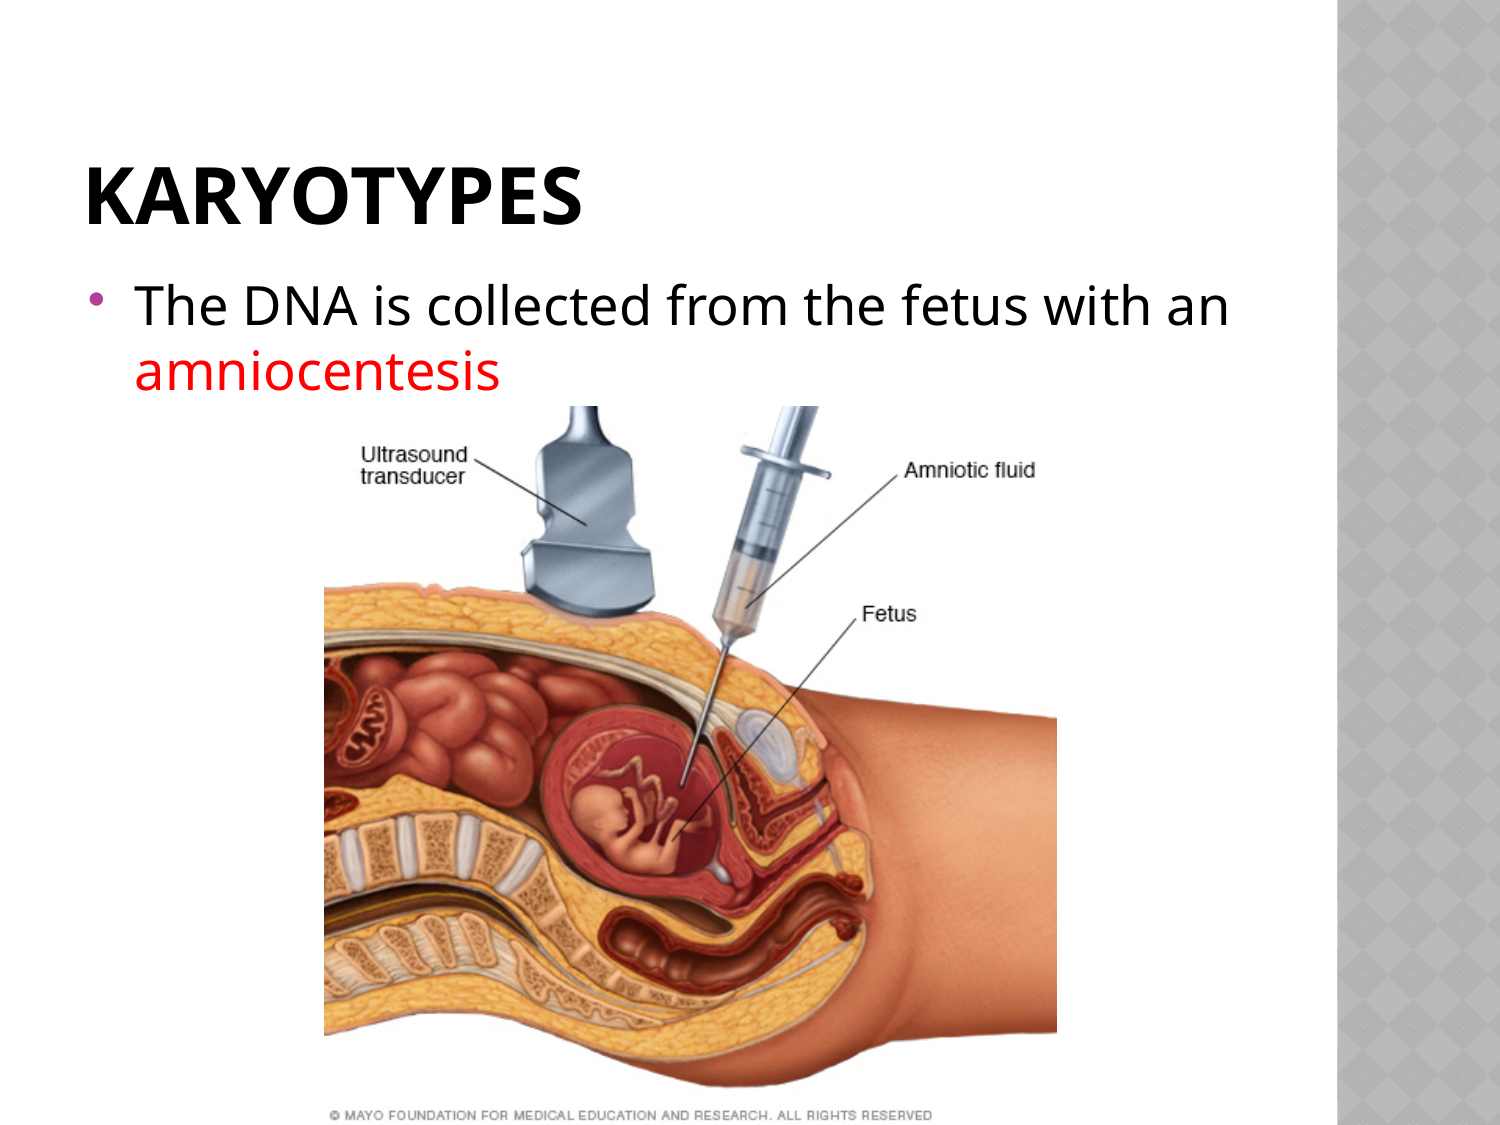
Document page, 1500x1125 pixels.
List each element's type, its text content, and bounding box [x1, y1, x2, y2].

title Karyotypes [75, 52, 1263, 240]
picture [324, 405, 1057, 1125]
list The DNA is collected from the fetus with an amniocentesis [75, 264, 1263, 1059]
